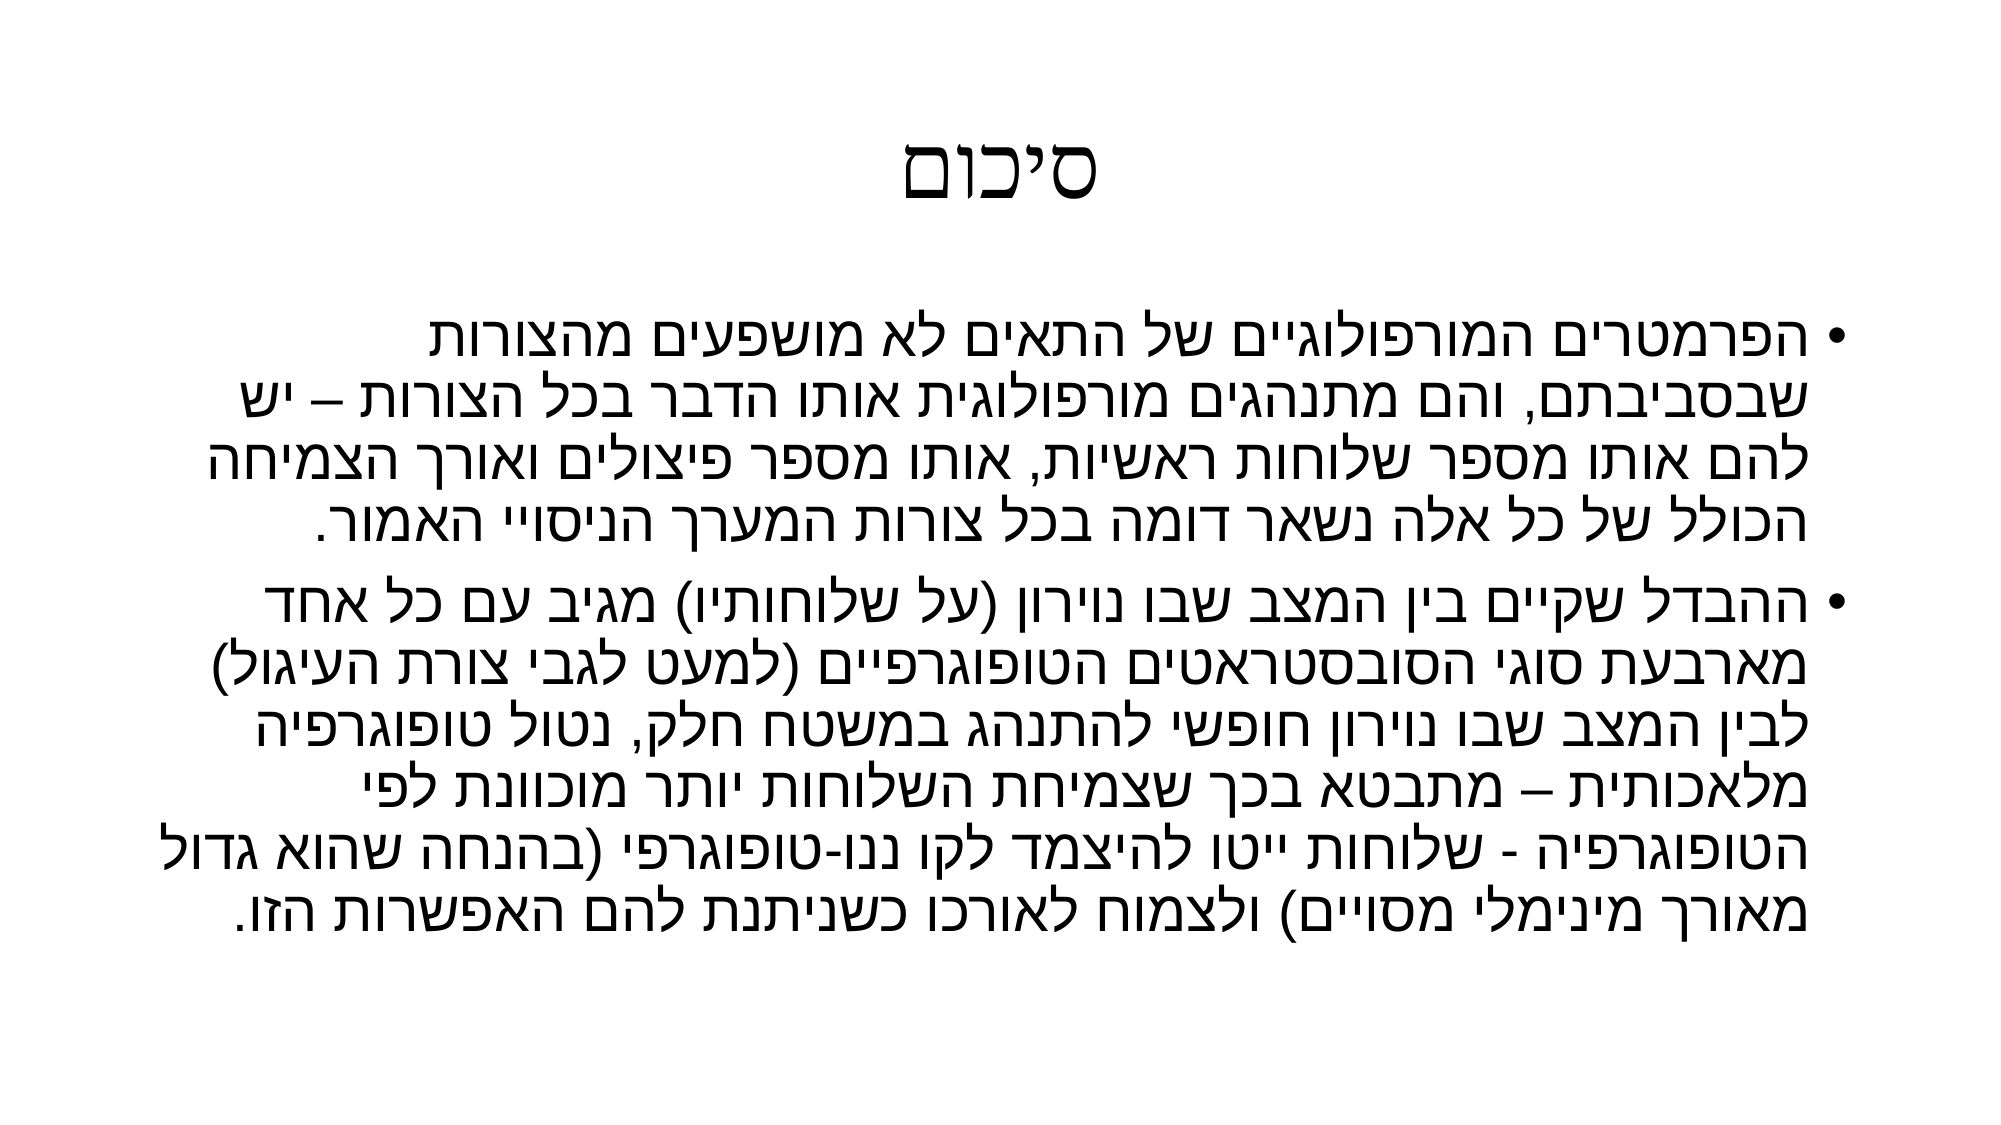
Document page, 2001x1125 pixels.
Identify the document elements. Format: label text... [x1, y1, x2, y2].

list הפרמטרים המורפולוגיים של התאים לא מושפעים מהצורות שבסביבתם, והם מתנהגים מורפולוגית אותו הדבר בכל הצורות – יש להם אותו מספר שלוחות ראשיות, אותו מספר פיצולים ואורך הצמיחה הכולל של כל אלה נשאר דומה בכל צורות המערך הניסויי האמור. ההבדל שקיים בין המצב שבו נוירון (על שלוחותיו) מגיב עם כל אחד מארבעת סוגי הסובסטראטים הטופוגרפיים (למעט לגבי צורת העיגול) לבין המצב שבו נוירון חופשי להתנהג במשטח חלק, נטול טופוגרפיה מלאכותית – מתבטא בכך שצמיחת השלוחות יותר מוכוונת לפי הטופוגרפיה - שלוחות ייטו להיצמד לקו ננו-טופוגרפי (בהנחה שהוא גדול מאורך מינימלי מסויים) ולצמוח לאורכו כשניתנת להם האפשרות הזו. [137, 299, 1863, 1014]
title סיכום [137, 59, 1863, 278]
